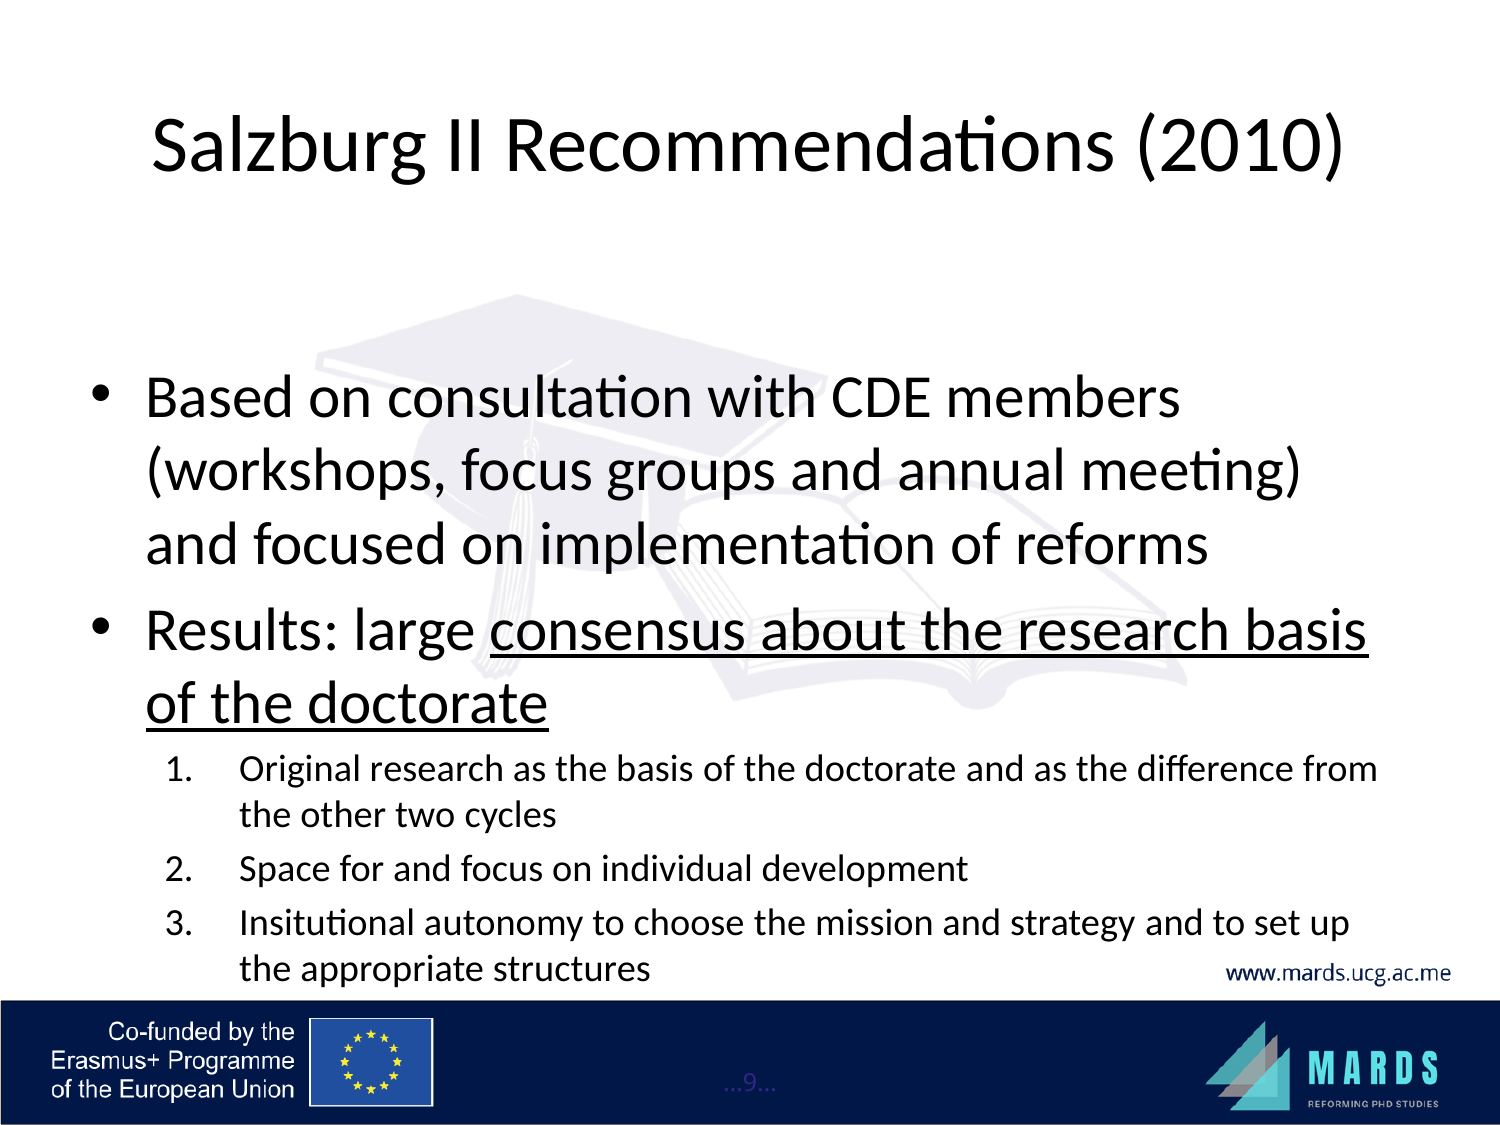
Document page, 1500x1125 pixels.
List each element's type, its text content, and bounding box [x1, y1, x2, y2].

title Salzburg II Recommendations (2010) [75, 45, 1425, 233]
picture [0, 0, 1500, 1125]
text_box …9… [76, 1058, 1424, 1106]
list Based on consultation with CDE members (workshops, focus groups and annual meeting) and focused on implementation of reforms Results: large consensus about the research basis of the doctorate Original research as the basis of the doctorate and as the difference from the other two cycles Space for and focus on individual development Insitutional autonomy to choose the mission and strategy and to set up the appropriate structures [75, 262, 1425, 1005]
